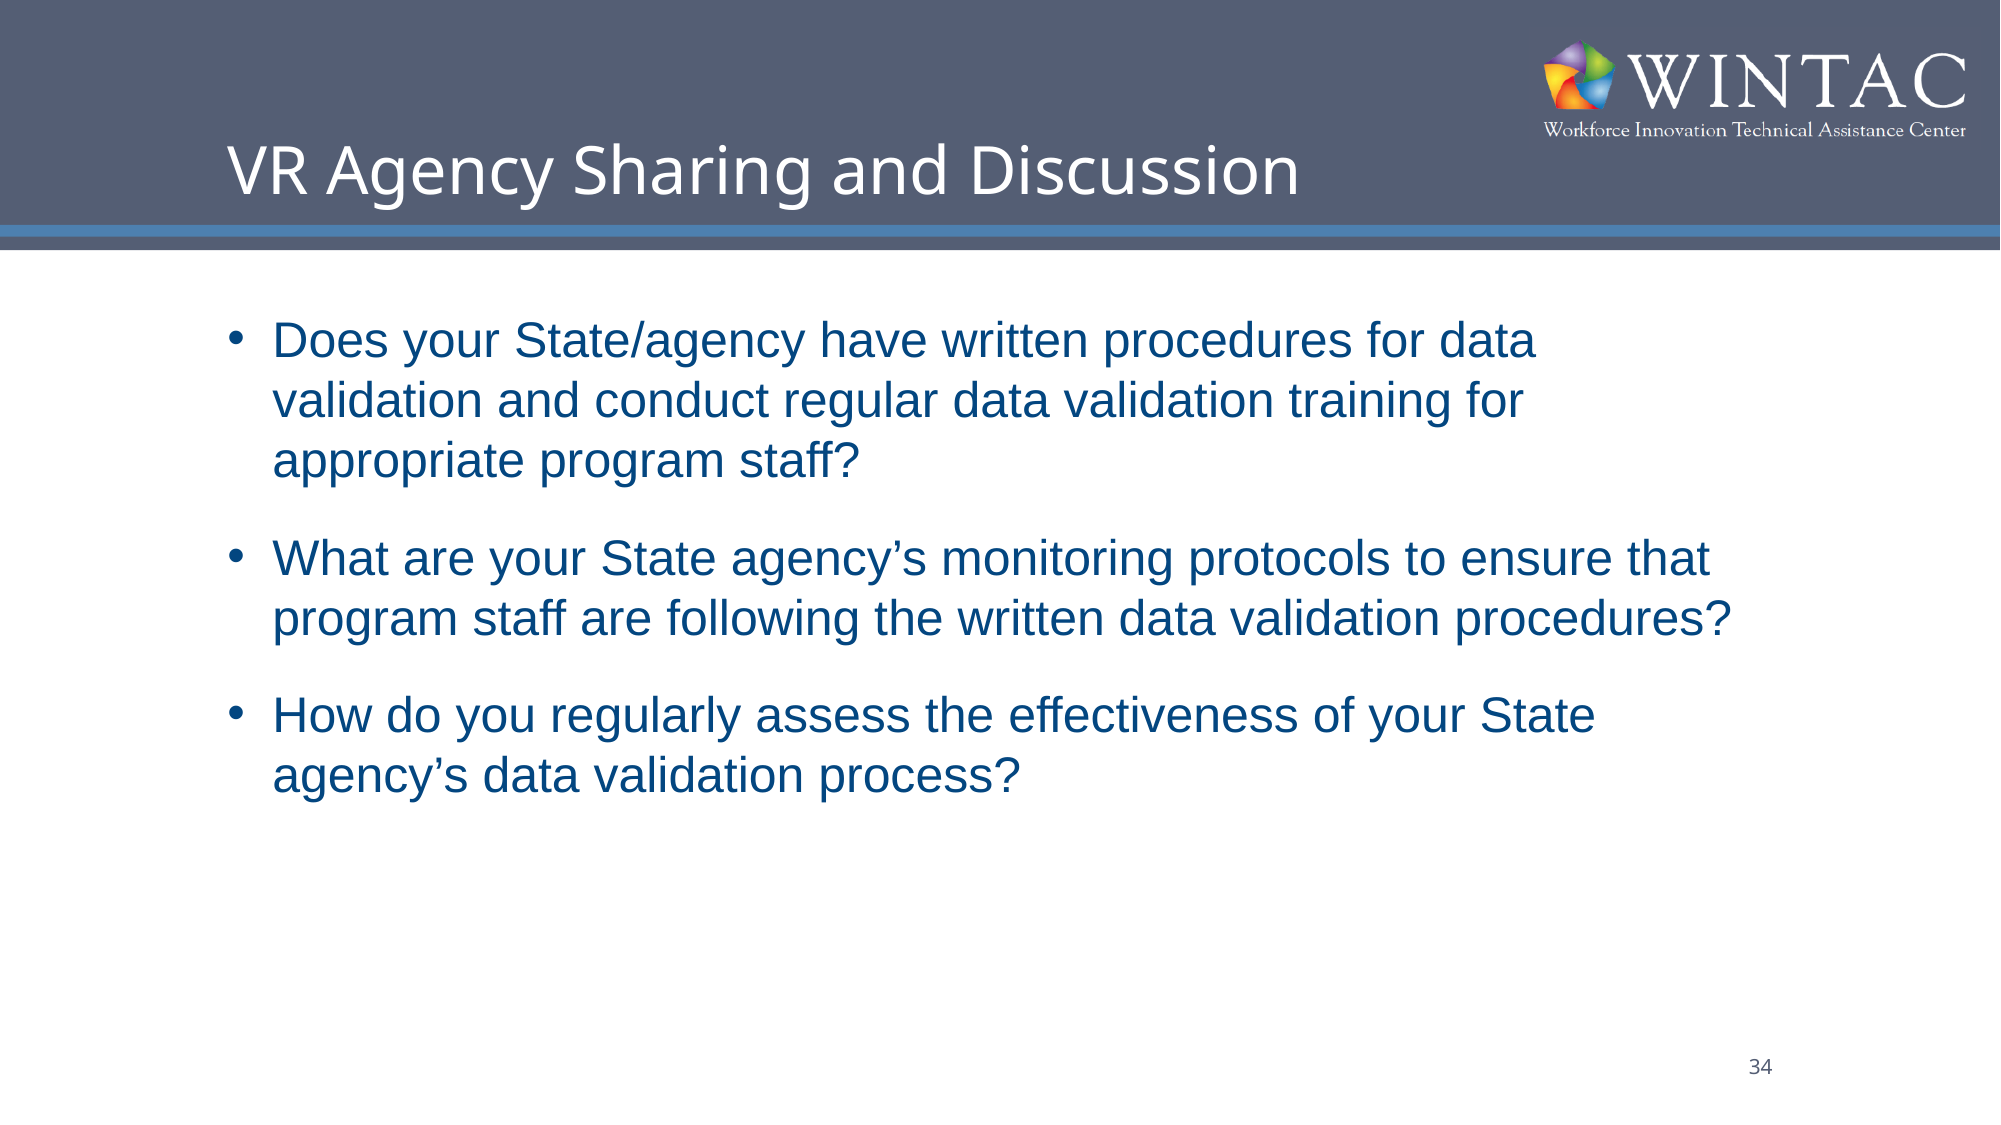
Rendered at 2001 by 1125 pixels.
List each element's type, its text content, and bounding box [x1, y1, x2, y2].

slide_number 34 [1562, 1045, 1788, 1091]
picture [1529, 27, 1981, 150]
title VR Agency Sharing and Discussion [212, 46, 1788, 217]
list Does your State/agency have written procedures for data validation and conduct regular data validation training for appropriate program staff? What are your State agency’s monitoring protocols to ensure that program staff are following the written data validation procedures? How do you regularly assess the effectiveness of your State agency’s data validation process? [212, 299, 1759, 1013]
